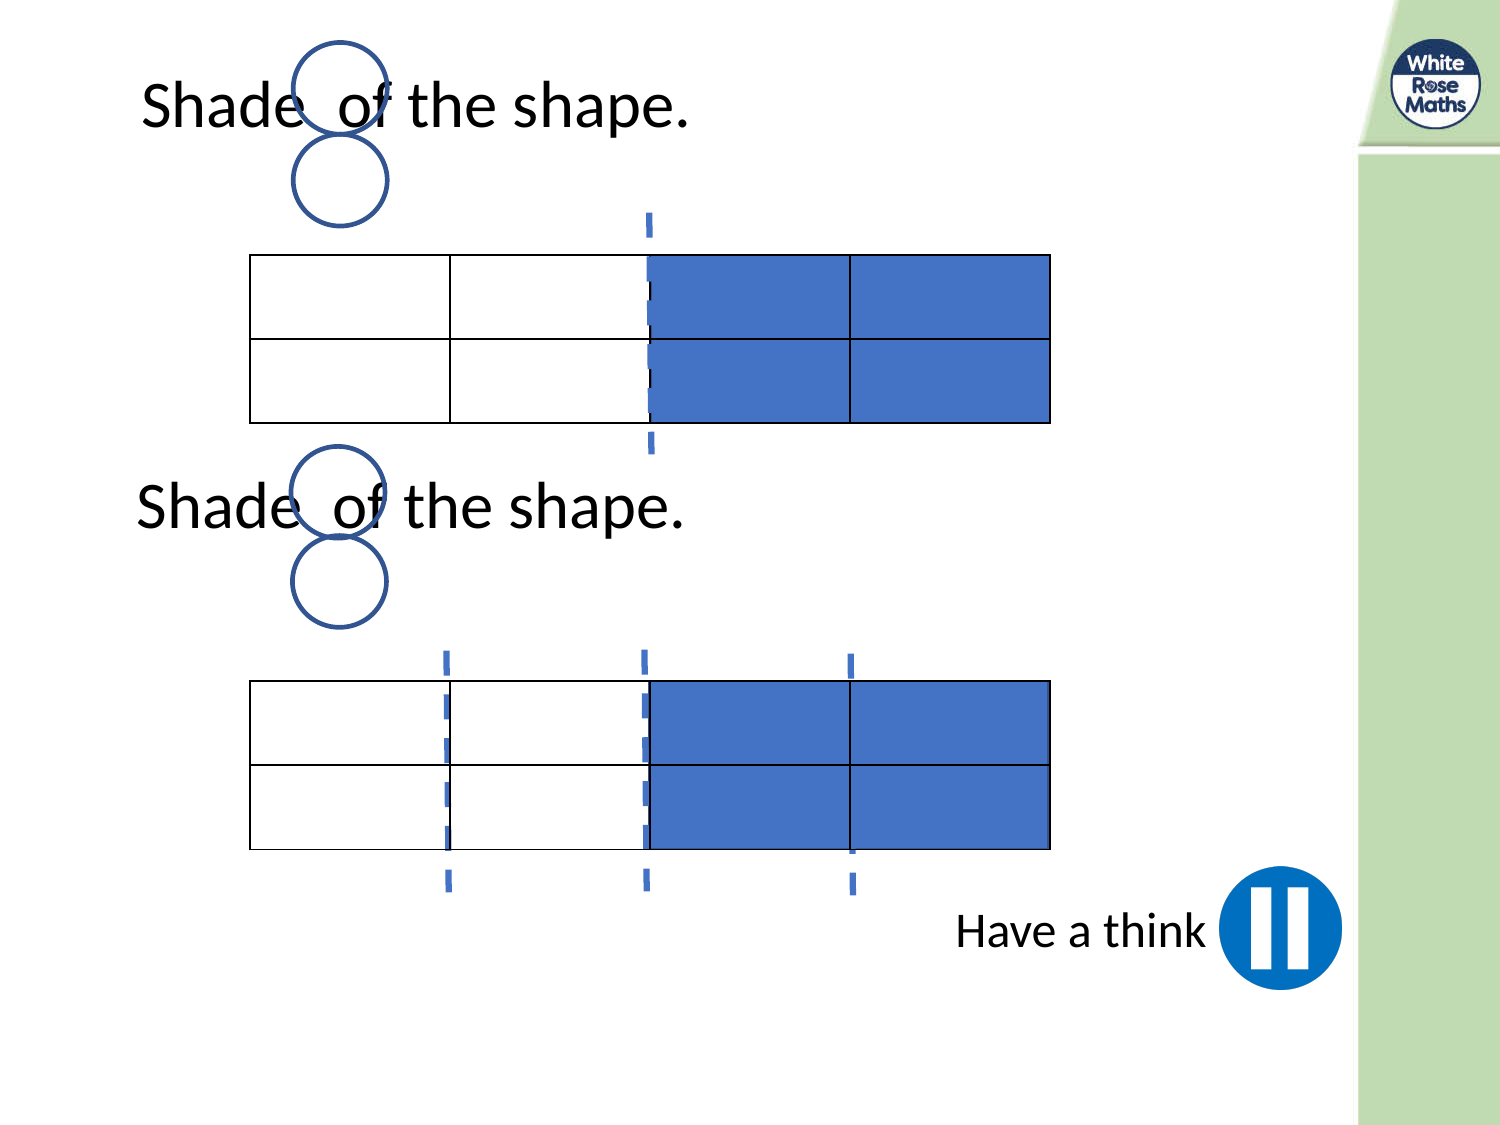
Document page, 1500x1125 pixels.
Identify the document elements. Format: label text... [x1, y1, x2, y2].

picture [0, 0, 1500, 1125]
table_cell [851, 340, 1049, 422]
table_cell [451, 340, 649, 422]
text_box [292, 41, 389, 136]
text_box [291, 537, 388, 629]
text_box [289, 445, 387, 540]
table_header [451, 256, 649, 338]
table_header [651, 682, 849, 764]
table_header [251, 256, 449, 338]
table_cell [451, 766, 644, 849]
table_header [652, 256, 849, 338]
table_cell [251, 766, 446, 849]
text_box Have a think [940, 890, 1219, 965]
table_cell [652, 340, 849, 422]
text_box [292, 134, 389, 228]
table_cell [651, 766, 849, 849]
table_cell [853, 766, 1049, 849]
table_header [851, 256, 1049, 338]
table_header [451, 682, 644, 764]
table_cell [251, 340, 449, 422]
table_header [251, 682, 446, 764]
table_header [853, 682, 1049, 764]
